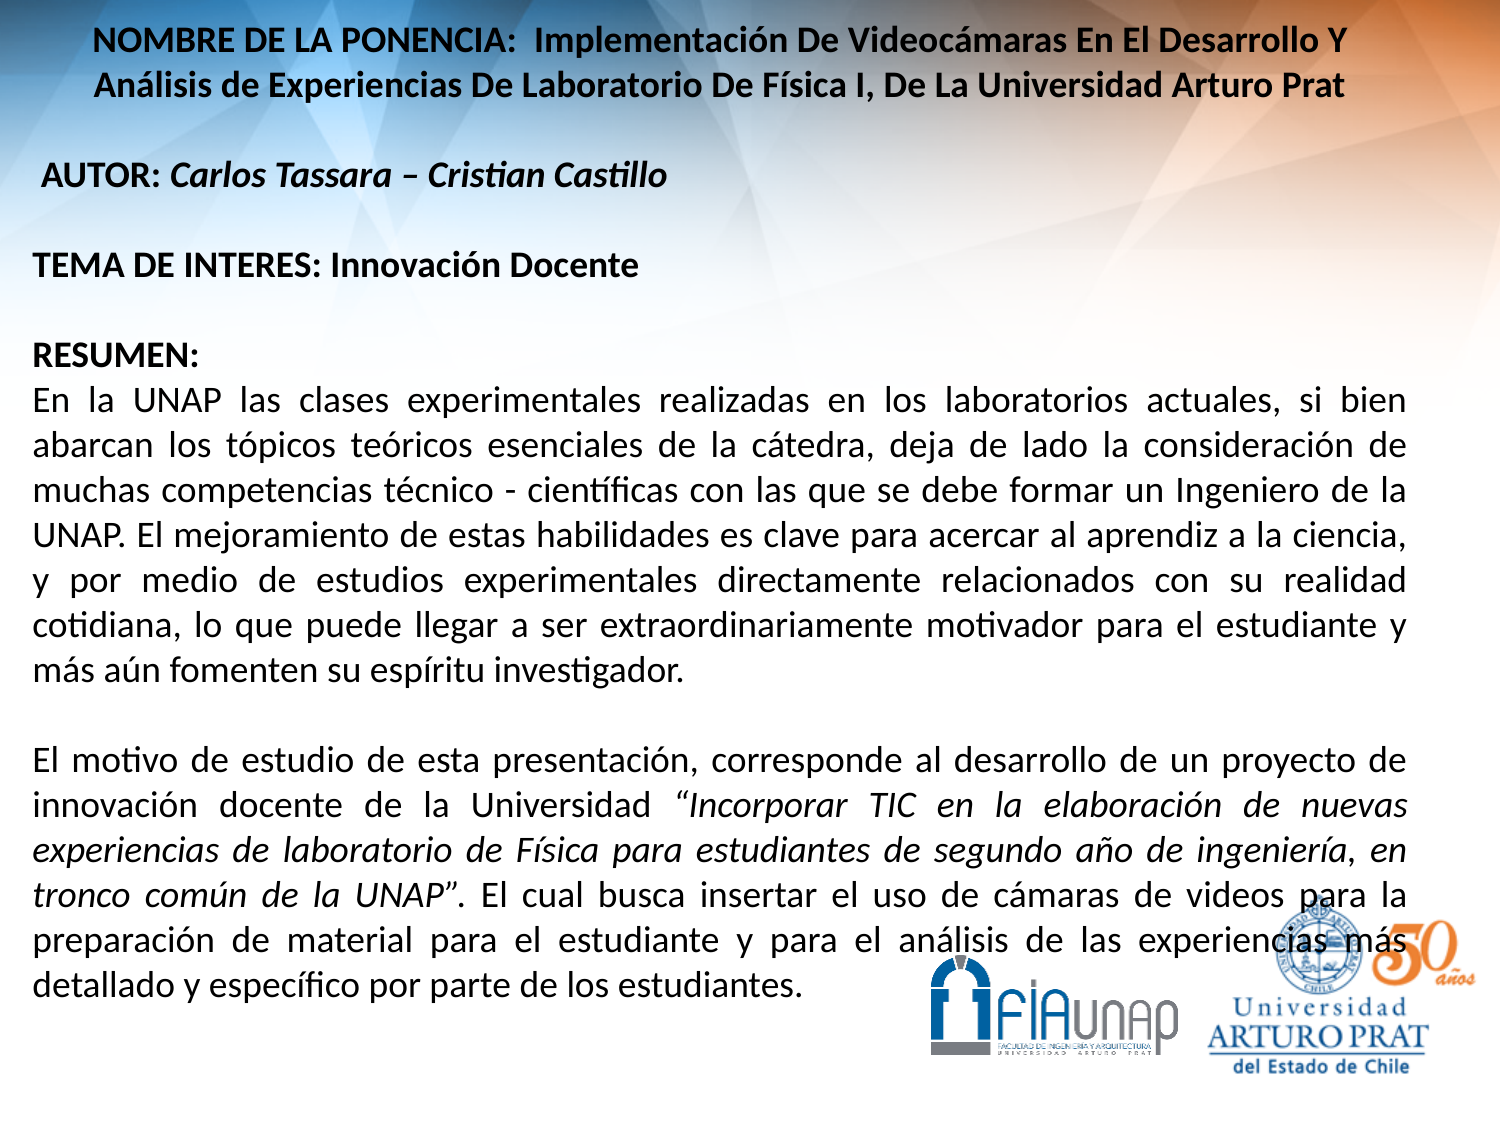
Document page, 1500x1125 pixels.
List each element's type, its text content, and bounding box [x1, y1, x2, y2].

text_box NOMBRE DE LA PONENCIA: Implementación De Videocámaras En El Desarrollo Y Análisis de Experiencias De Laboratorio De Física I, De La Universidad Arturo Prat AUTOR: Carlos Tassara – Cristian Castillo TEMA DE INTERES: Innovación Docente RESUMEN: En la UNAP las clases experimentales realizadas en los laboratorios actuales, si bien abarcan los tópicos teóricos esenciales de la cátedra, deja de lado la consideración de muchas competencias técnico - científicas con las que se debe formar un Ingeniero de la UNAP. El mejoramiento de estas habilidades es clave para acercar al aprendiz a la ciencia, y por medio de estudios experimentales directamente relacionados con su realidad cotidiana, lo que puede llegar a ser extraordinariamente motivador para el estudiante y más aún fomenten su espíritu investigador. El motivo de estudio de esta presentación, corresponde al desarrollo de un proyecto de innovación docente de la Universidad “Incorporar TIC en la elaboración de nuevas experiencias de laboratorio de Física para estudiantes de segundo año de ingeniería, en tronco común de la UNAP”. El cual busca insertar el uso de cámaras de videos para la preparación de material para el estudiante y para el análisis de las experiencias más detallado y específico por parte de los estudiantes. [17, 7, 1424, 1012]
picture [0, 0, 1500, 1125]
